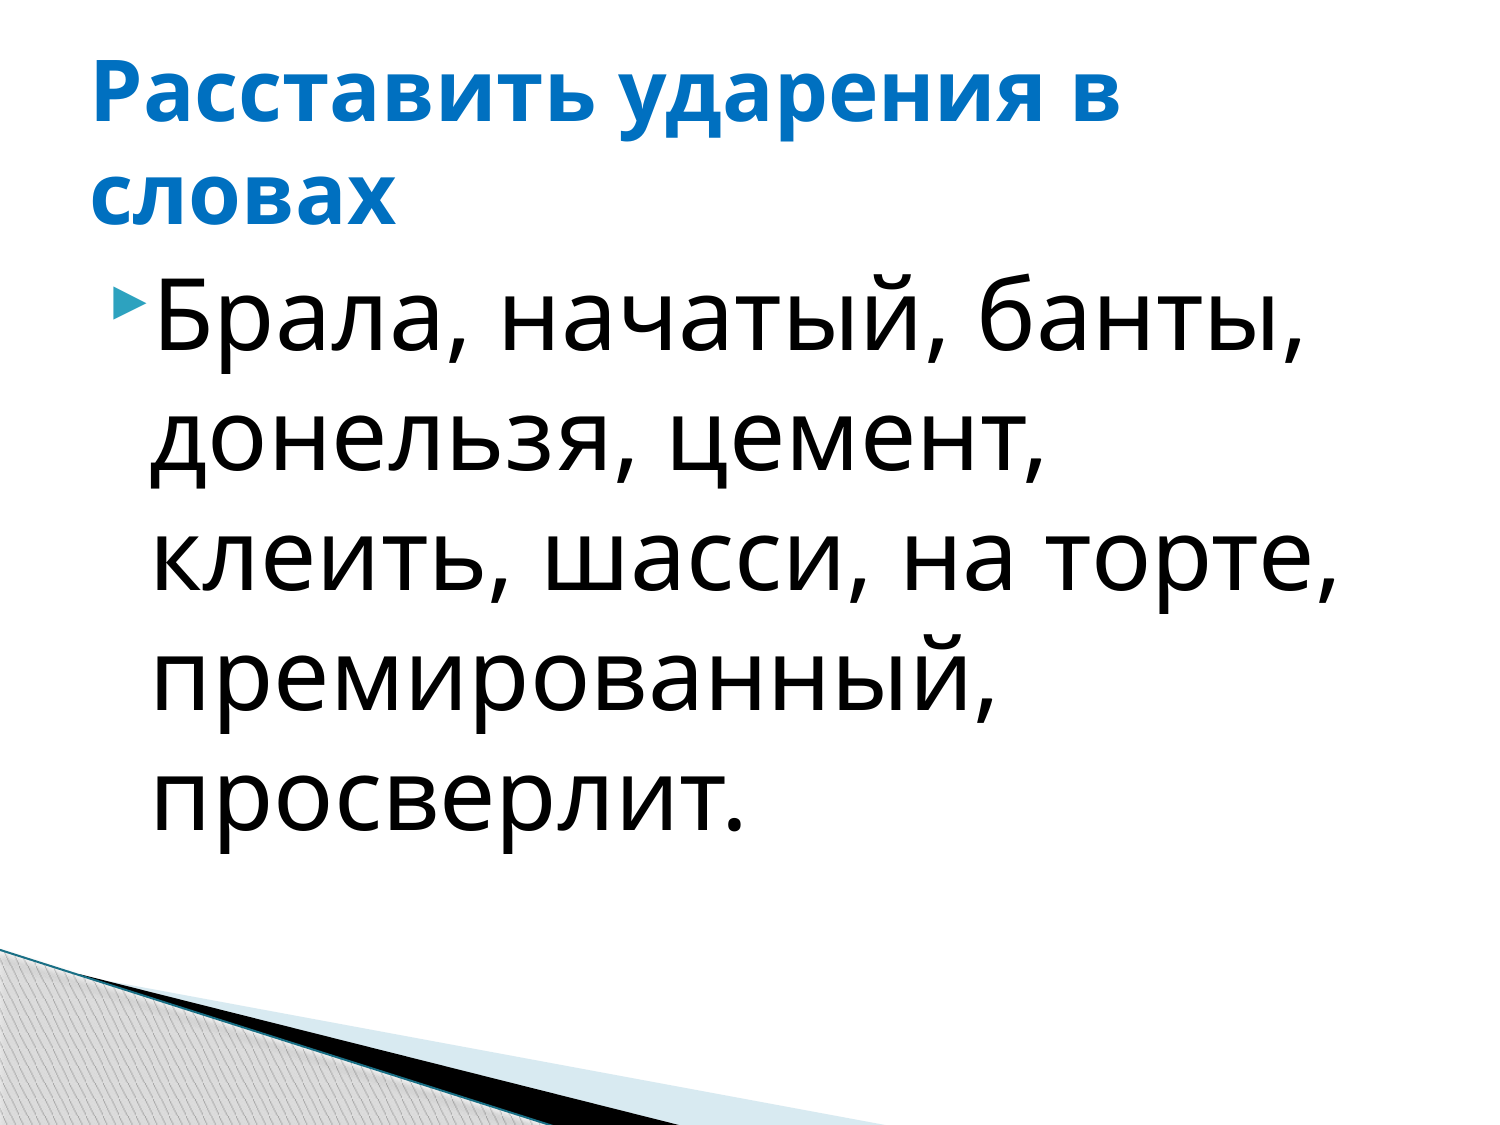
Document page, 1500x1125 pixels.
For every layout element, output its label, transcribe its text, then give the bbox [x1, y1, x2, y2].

title Расставить ударения в словах [75, 45, 1425, 233]
list Брала, начатый, банты, донельзя, цемент, клеить, шасси, на торте, премированный, просверлит. [75, 243, 1425, 986]
